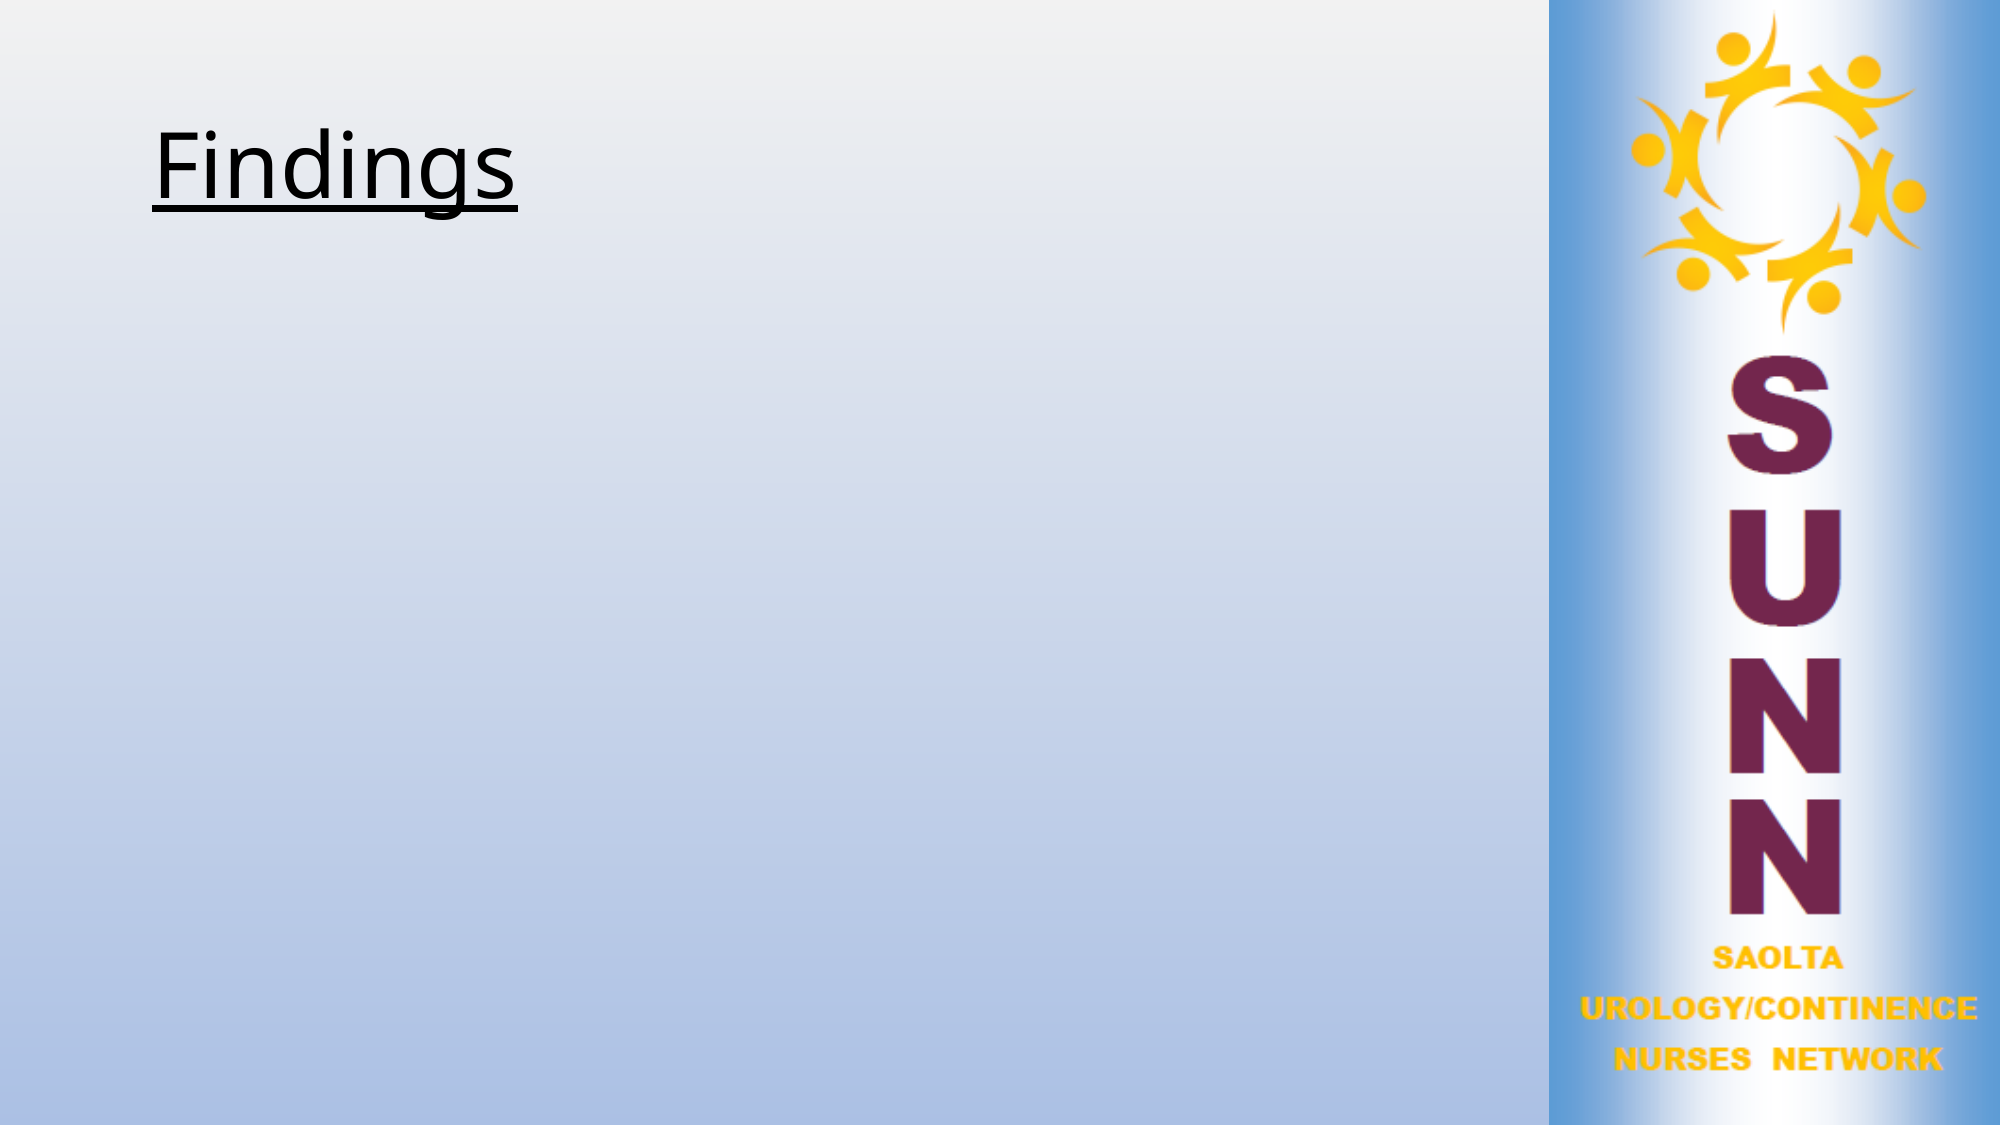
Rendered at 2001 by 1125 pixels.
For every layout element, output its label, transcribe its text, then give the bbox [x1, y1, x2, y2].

title Findings [137, 59, 1479, 278]
picture [1548, 0, 2000, 1125]
